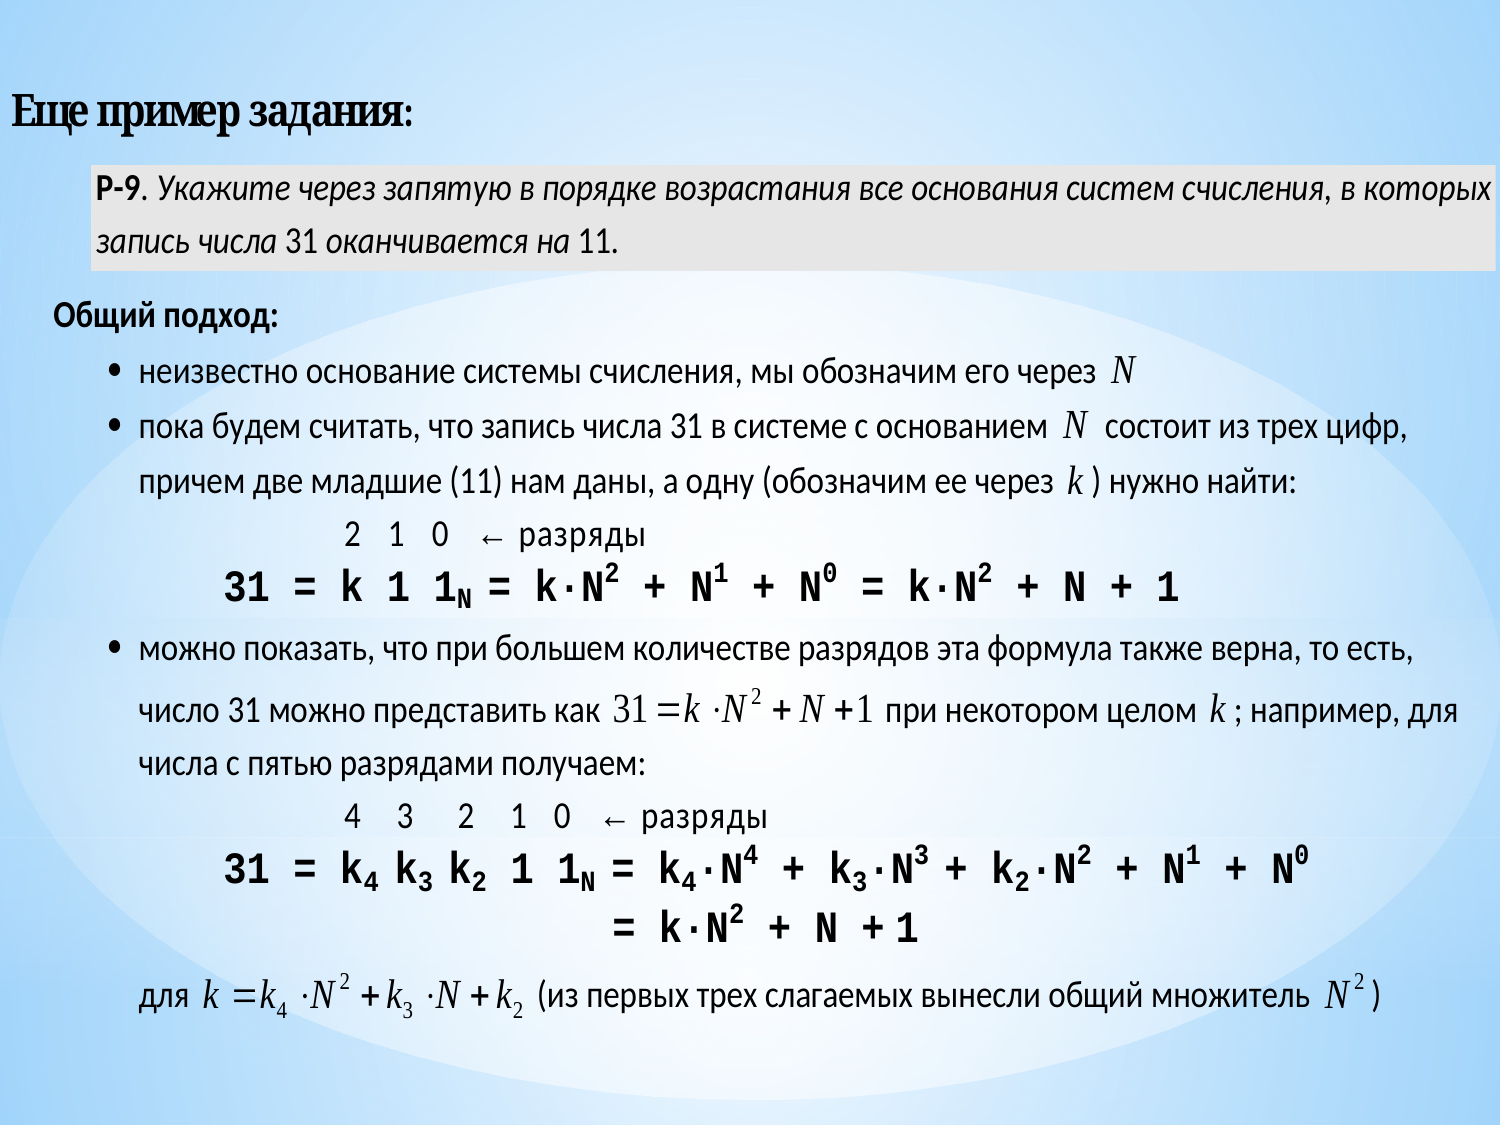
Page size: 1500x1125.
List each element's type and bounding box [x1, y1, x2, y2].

picture [10, 42, 1496, 1036]
